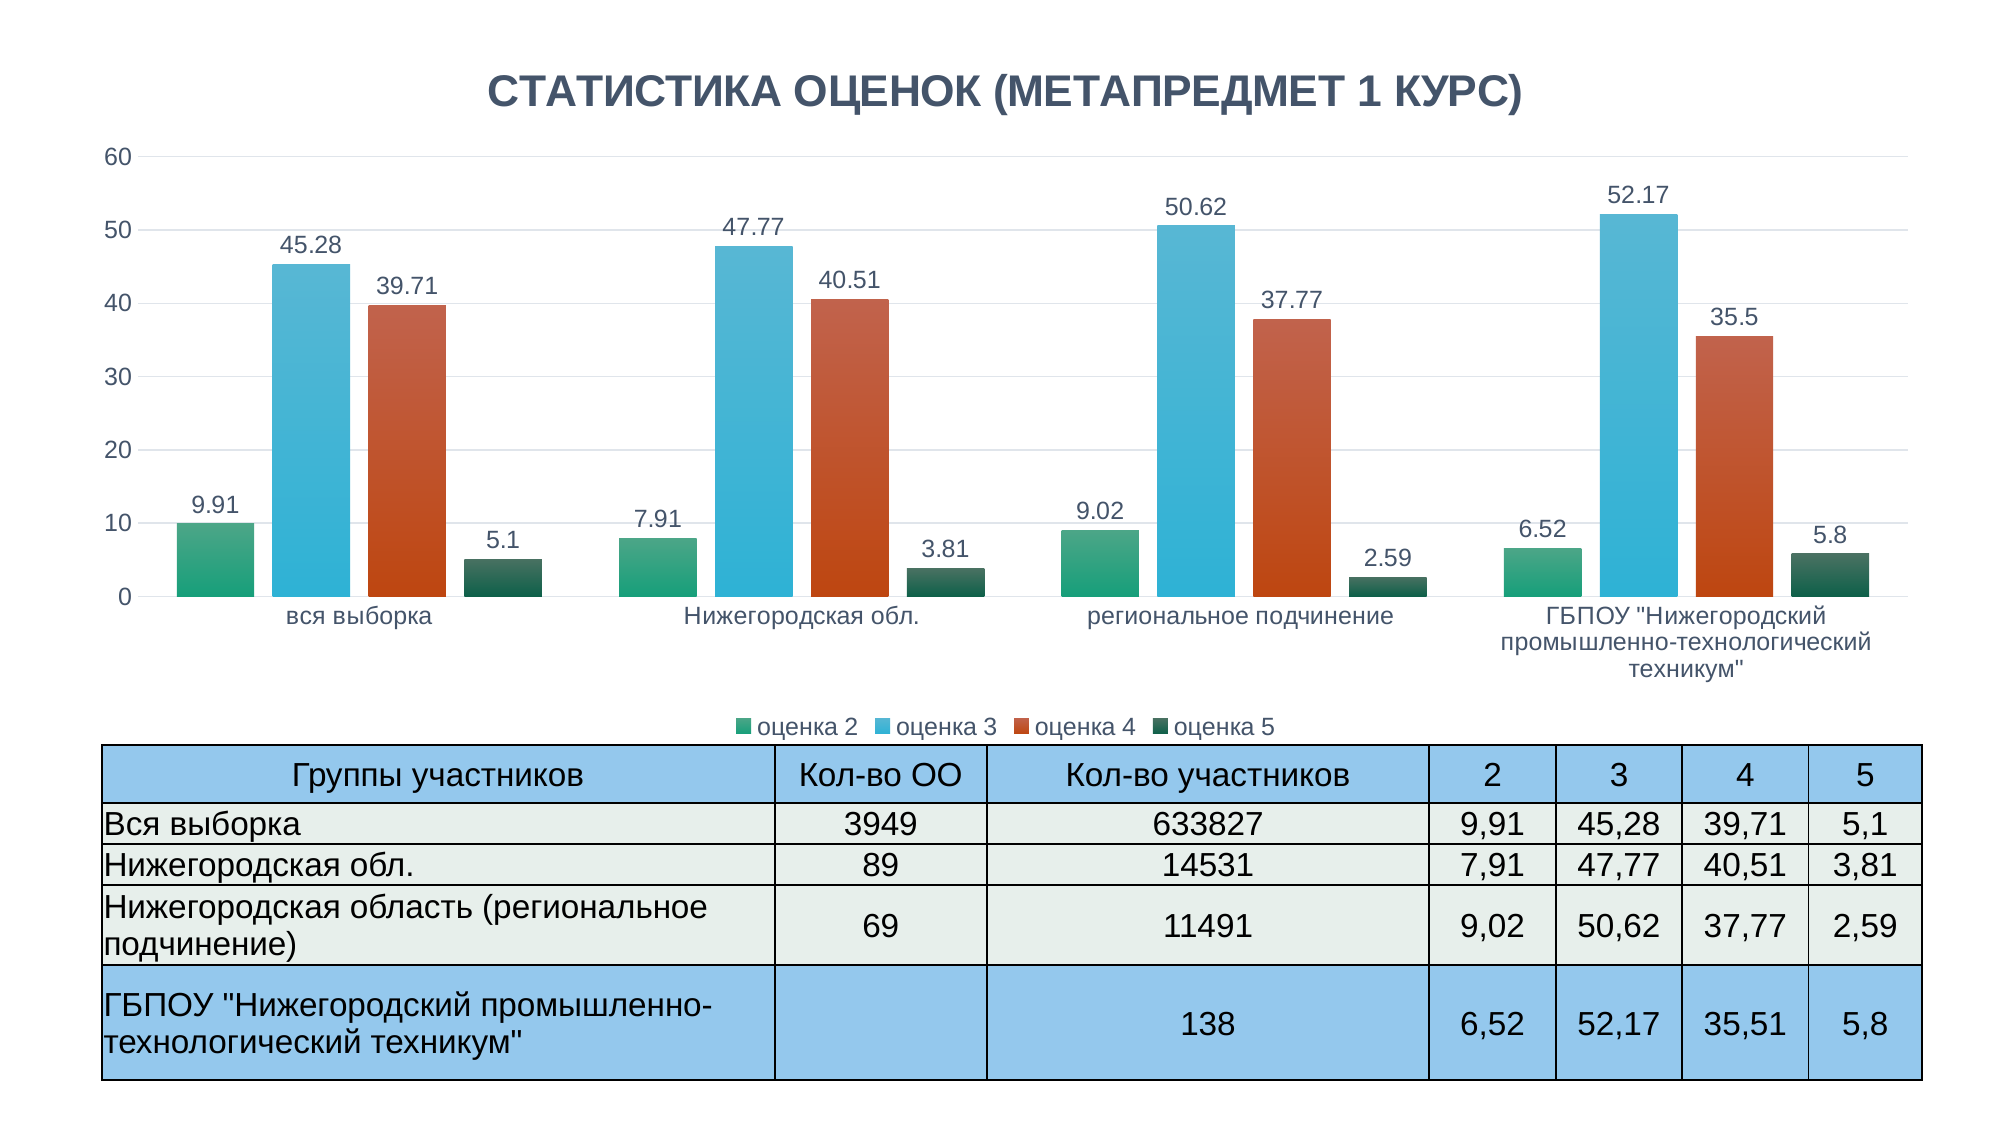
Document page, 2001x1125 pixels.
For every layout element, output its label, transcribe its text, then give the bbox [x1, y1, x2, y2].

table_cell 3,81 [1809, 845, 1921, 884]
table_cell 69 [776, 886, 986, 964]
table_header Кол-во участников [988, 746, 1428, 802]
table_cell 3949 [776, 804, 986, 843]
table_cell 5,8 [1809, 966, 1921, 1079]
table_cell [776, 966, 986, 1079]
table_cell 89 [776, 845, 986, 884]
table_cell ГБПОУ "Нижегородский промышленно-технологический техникум" [103, 966, 774, 1079]
table_cell 5,1 [1809, 804, 1921, 843]
table_cell 11491 [988, 886, 1428, 964]
table_cell 14531 [988, 845, 1428, 884]
table_cell Нижегородская обл. [103, 845, 774, 884]
table_cell 138 [988, 966, 1428, 1079]
table_cell 47,77 [1557, 845, 1681, 884]
table_cell 6,52 [1430, 966, 1555, 1079]
table_cell 7,91 [1430, 845, 1555, 884]
table_cell 50,62 [1557, 886, 1681, 964]
table_header 2 [1430, 746, 1555, 802]
table_cell 9,91 [1430, 804, 1555, 843]
table_header Группы участников [103, 746, 774, 802]
table_cell 9,02 [1430, 886, 1555, 964]
table_header 3 [1557, 746, 1681, 802]
table_cell 45,28 [1557, 804, 1681, 843]
table_cell 35,51 [1683, 966, 1808, 1079]
table_cell Нижегородская область (региональное подчинение) [103, 886, 774, 964]
table_cell 2,59 [1809, 886, 1921, 964]
table_cell 40,51 [1683, 845, 1808, 884]
table_cell 37,77 [1683, 886, 1808, 964]
table_cell Вся выборка [103, 804, 774, 843]
table_cell 39,71 [1683, 804, 1808, 843]
chart [66, 31, 1946, 746]
table_header 5 [1809, 746, 1921, 802]
table_cell 52,17 [1557, 966, 1681, 1079]
table_header Кол-во ОО [776, 746, 986, 802]
table_cell 633827 [988, 804, 1428, 843]
table_header 4 [1683, 746, 1808, 802]
